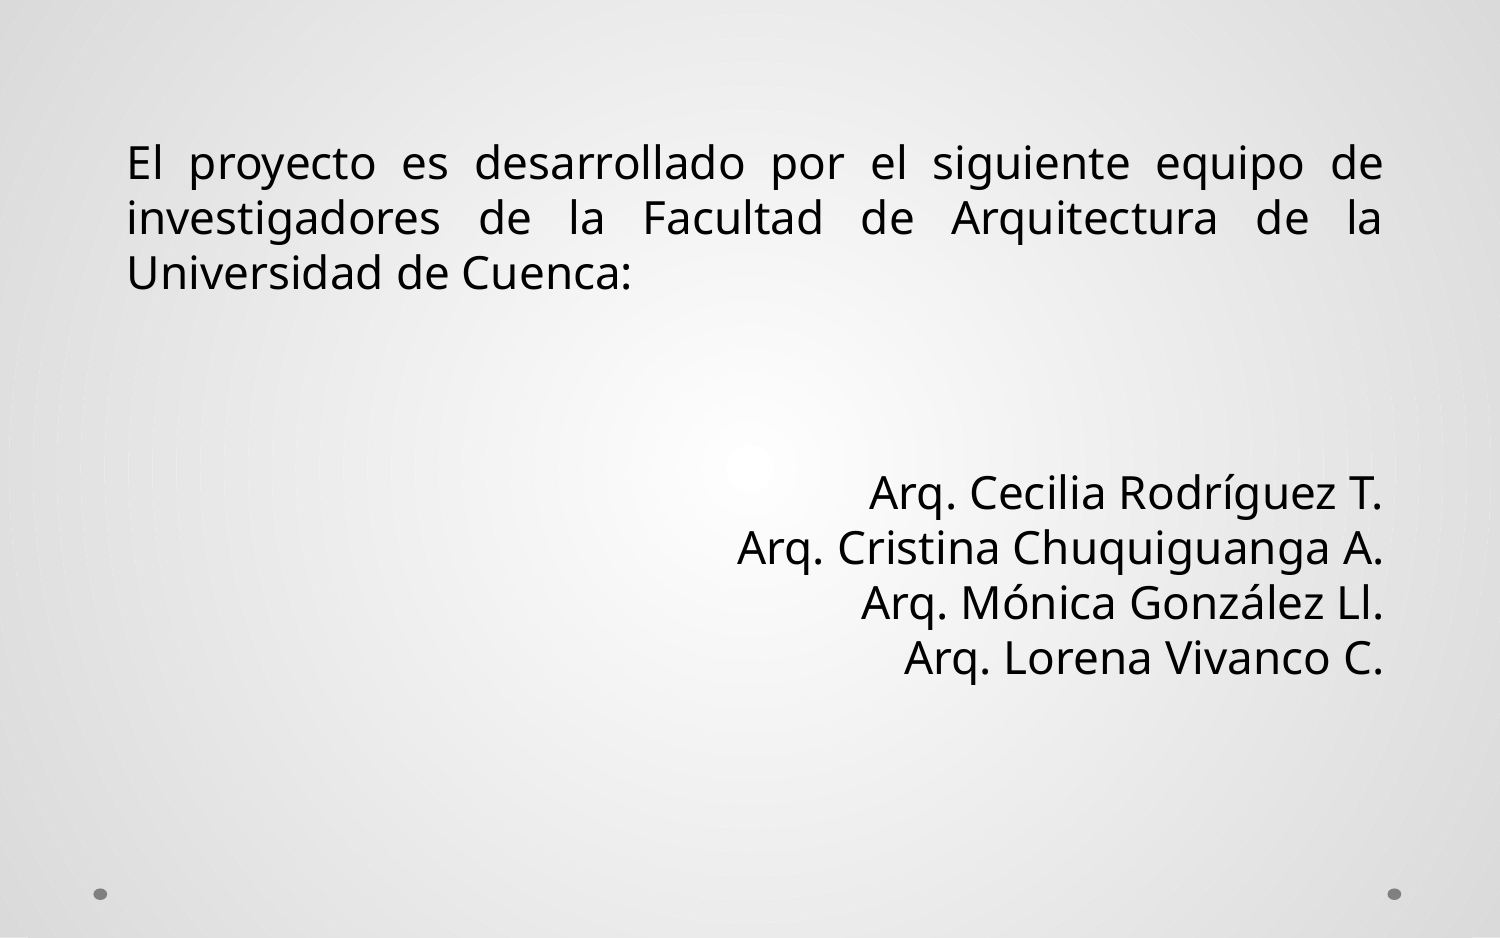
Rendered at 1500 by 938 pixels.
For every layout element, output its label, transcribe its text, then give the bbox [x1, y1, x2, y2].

text_box El proyecto es desarrollado por el siguiente equipo de investigadores de la Facultad de Arquitectura de la Universidad de Cuenca: Arq. Cecilia Rodríguez T. Arq. Cristina Chuquiguanga A. Arq. Mónica González Ll. Arq. Lorena Vivanco C. [112, 126, 1400, 746]
